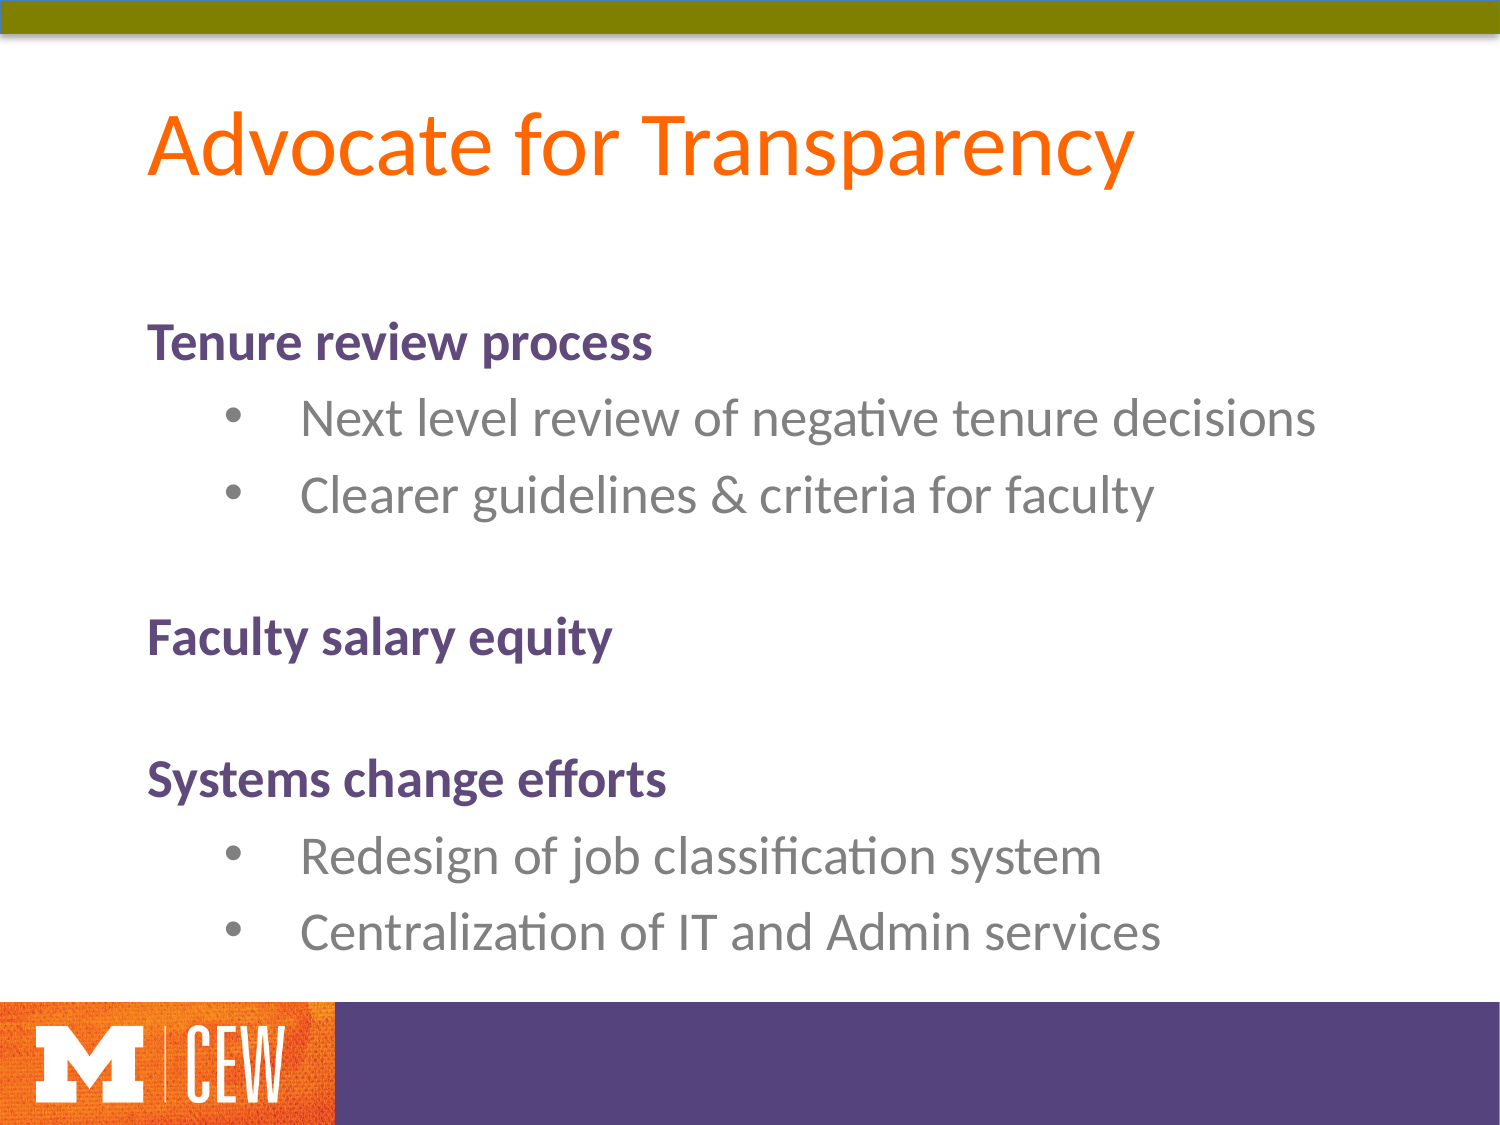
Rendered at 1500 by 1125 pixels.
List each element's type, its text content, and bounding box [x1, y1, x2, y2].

picture [0, 1002, 1500, 1125]
title Advocate for Transparency [132, 45, 1350, 233]
list Tenure review process Next level review of negative tenure decisions Clearer guidelines & criteria for faculty Faculty salary equity Systems change efforts Redesign of job classification system Centralization of IT and Admin services [132, 297, 1425, 972]
